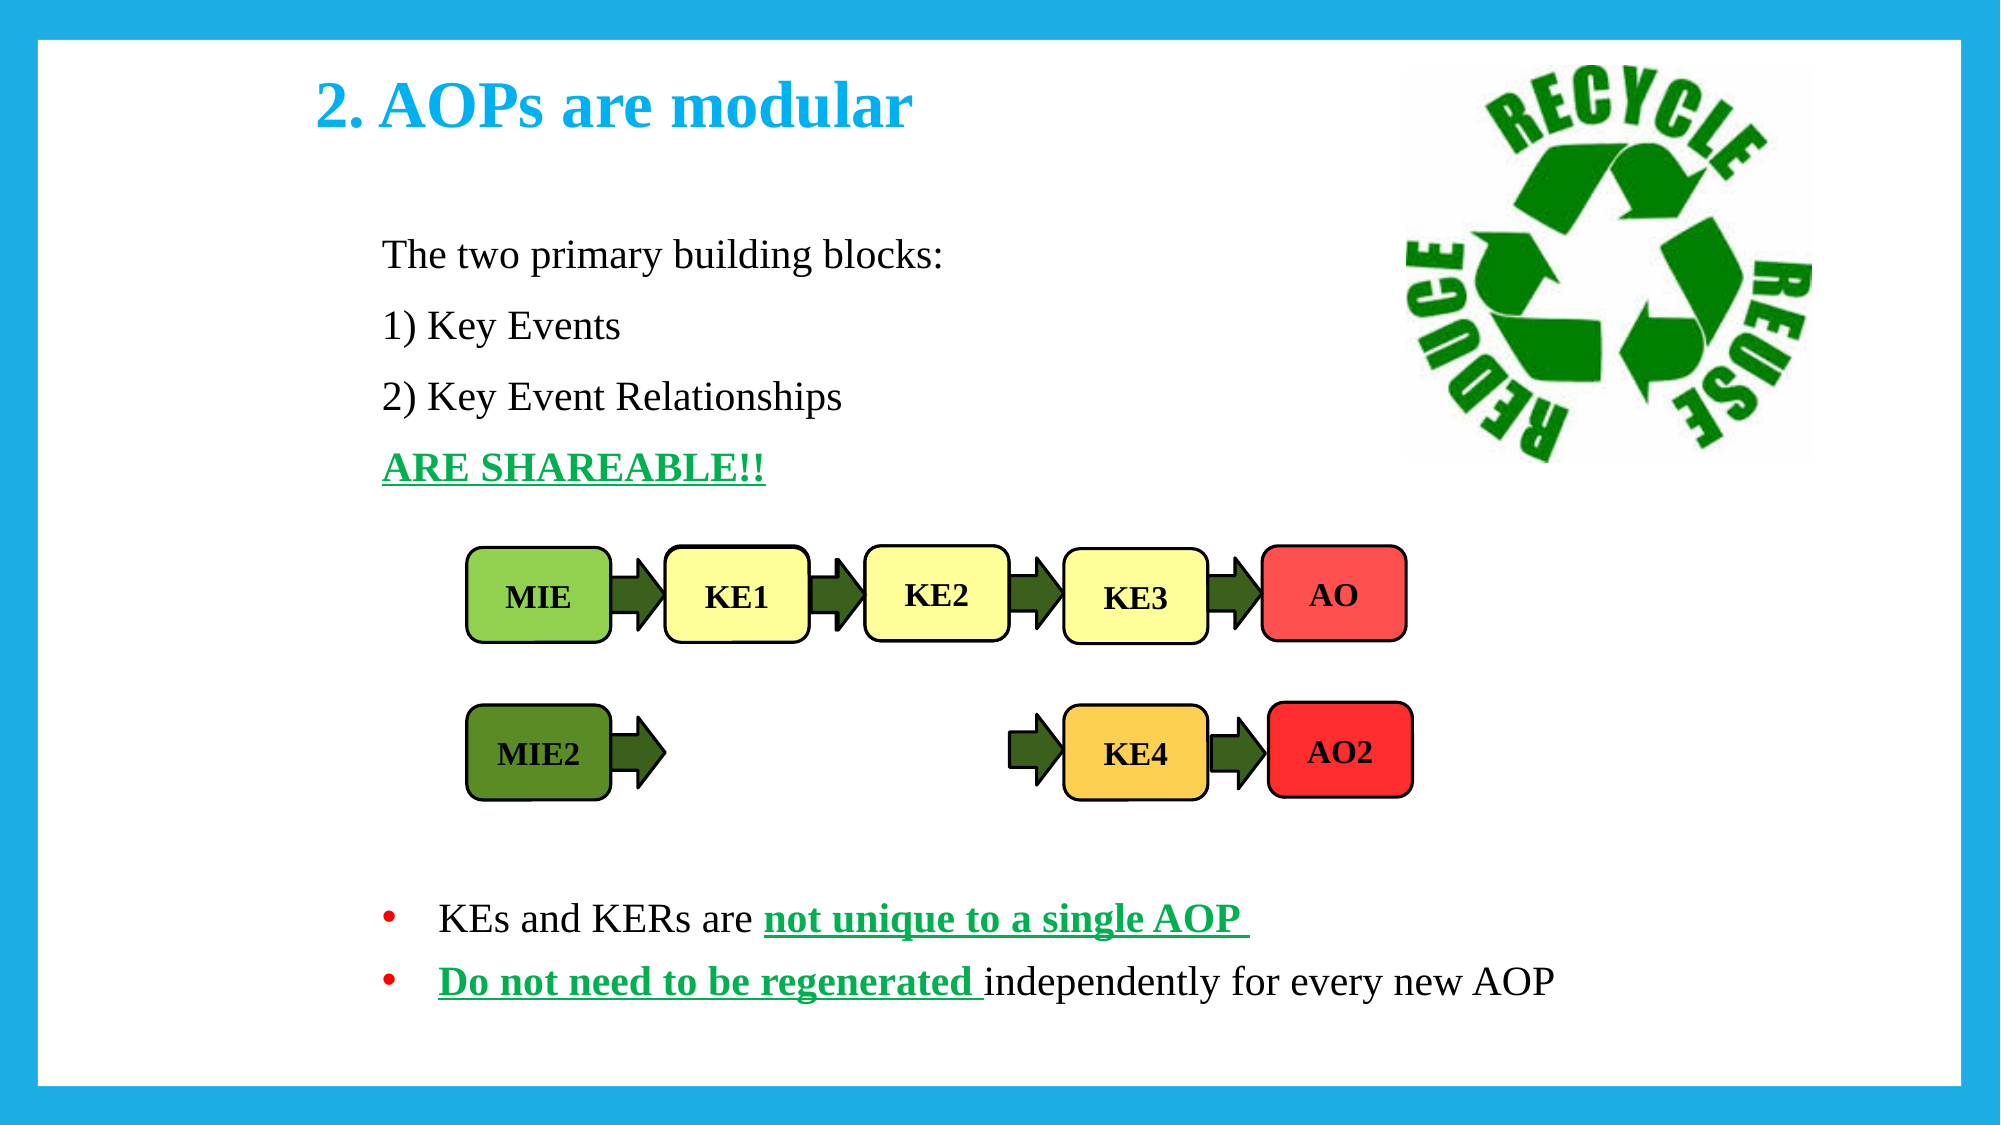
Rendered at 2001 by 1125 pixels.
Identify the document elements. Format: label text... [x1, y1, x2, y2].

text_box KE3 [1063, 548, 1208, 644]
text_box [610, 559, 658, 631]
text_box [664, 545, 1010, 643]
text_box [1015, 557, 1064, 629]
text_box KEs and KERs are not unique to a single AOP Do not need to be regenerated independently for every new AOP [367, 883, 1692, 1012]
text_box [1207, 557, 1263, 629]
text_box 2. AOPs are modular [249, 53, 1563, 149]
text_box AO [1262, 545, 1407, 641]
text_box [466, 701, 1413, 801]
picture [1405, 65, 1812, 463]
text_box The two primary building blocks: 1) Key Events 2) Key Event Relationships ARE SHAREABLE!! [367, 219, 1739, 498]
text_box MIE [466, 547, 611, 643]
